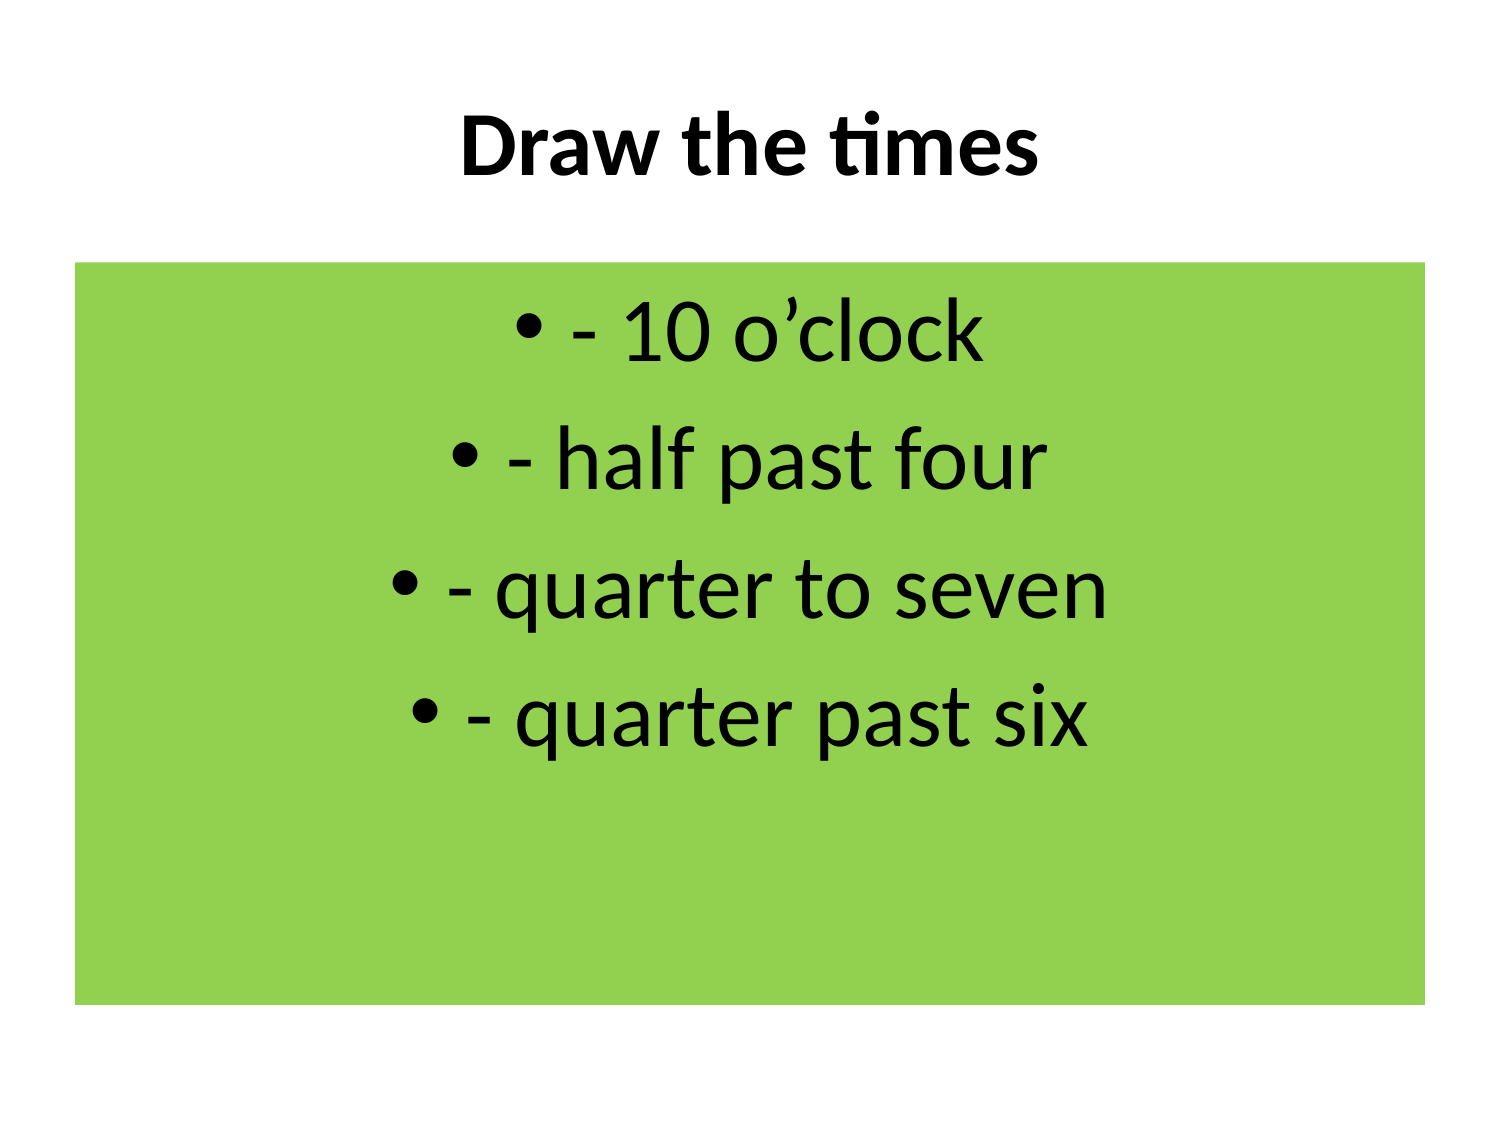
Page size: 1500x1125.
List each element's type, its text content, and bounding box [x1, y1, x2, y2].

title Draw the times [75, 45, 1425, 233]
list - 10 o’clock - half past four - quarter to seven - quarter past six [75, 262, 1425, 1005]
